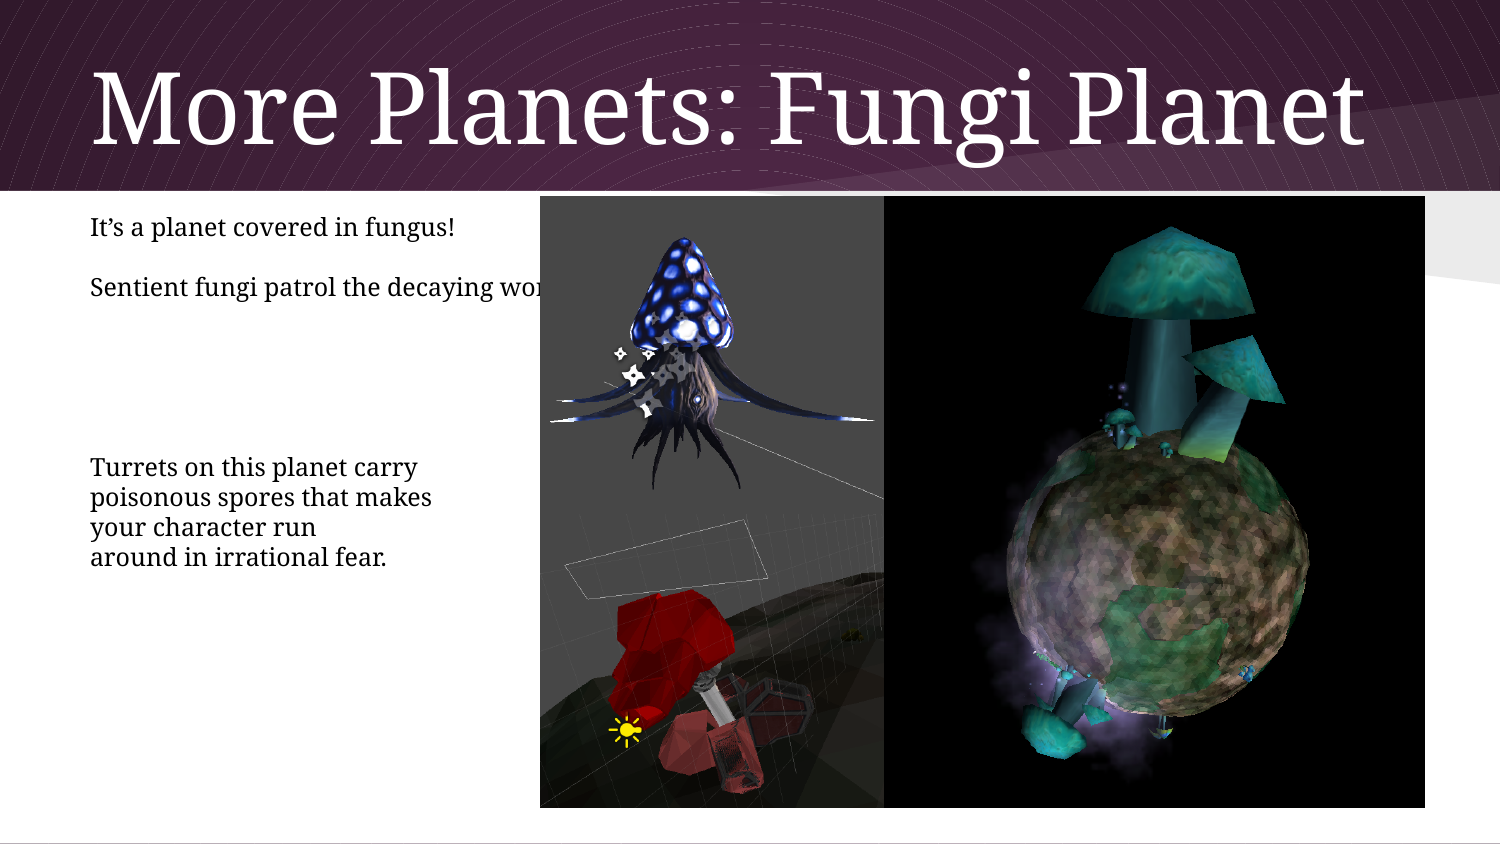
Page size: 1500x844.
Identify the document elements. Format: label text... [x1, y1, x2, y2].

list It’s a planet covered in fungus! Sentient fungi patrol the decaying world. Turrets on this planet carry poisonous spores that makes your character run around in irrational fear. [75, 196, 538, 808]
picture [539, 196, 1426, 809]
title More Planets: Fungi Planet [75, 33, 1425, 175]
